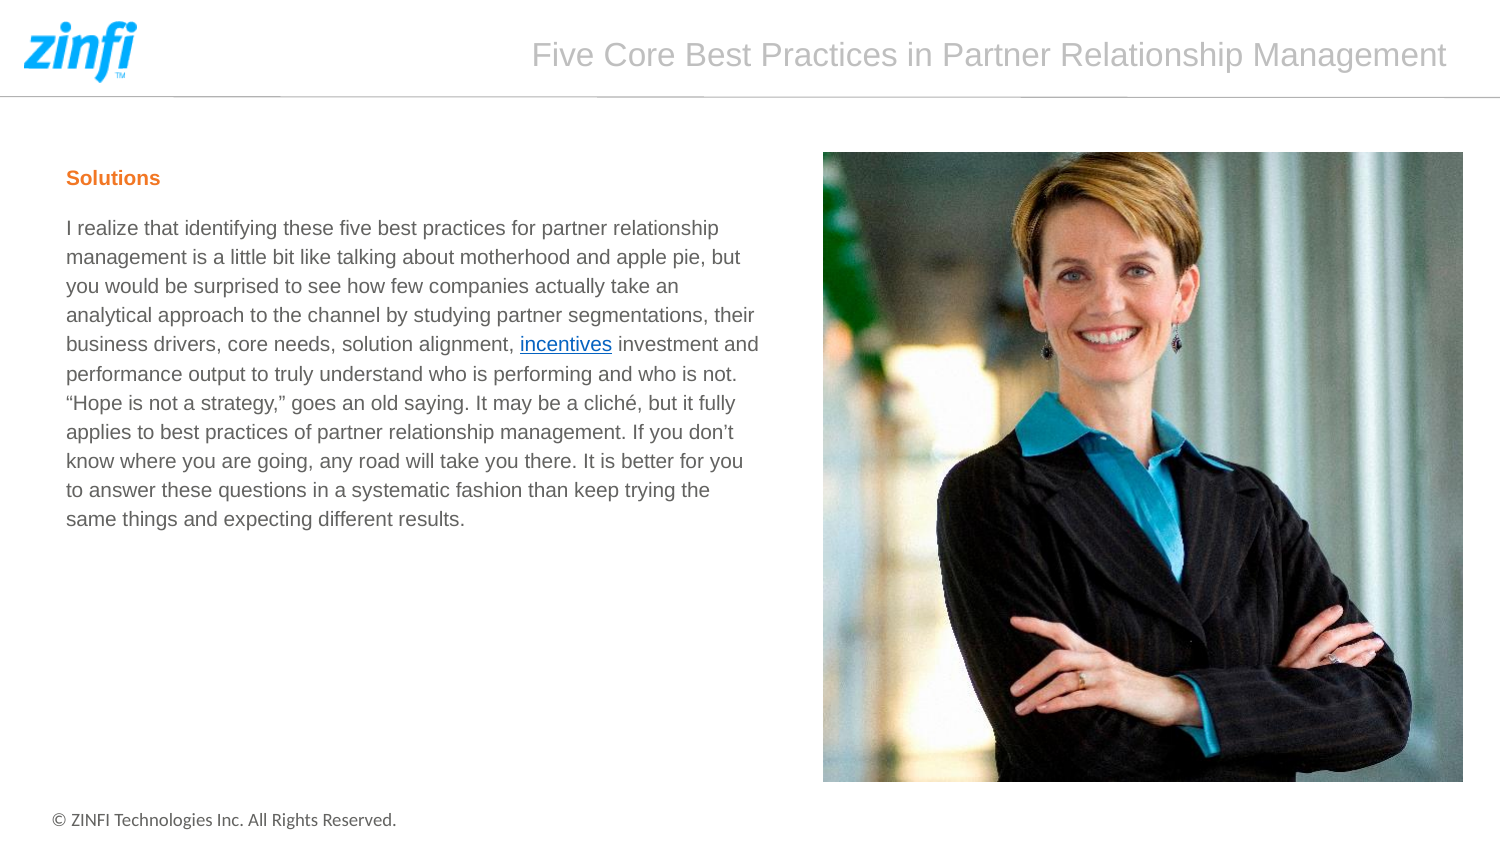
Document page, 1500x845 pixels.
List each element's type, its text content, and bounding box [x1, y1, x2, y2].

picture [122, 21, 137, 25]
list Solutions I realize that identifying these five best practices for partner relationship management is a little bit like talking about motherhood and apple pie, but you would be surprised to see how few companies actually take an analytical approach to the channel by studying partner segmentations, their business drivers, core needs, solution alignment, incentives investment and performance output to truly understand who is performing and who is not. “Hope is not a strategy,” goes an old saying. It may be a cliché, but it fully applies to best practices of partner relationship management. If you don’t know where you are going, any road will take you there. It is better for you to answer these questions in a systematic fashion than keep trying the same things and expecting different results. [51, 152, 781, 785]
list Five Core Best Practices in Partner Relationship Management [189, 6, 1463, 78]
picture [24, 21, 137, 83]
picture [823, 152, 1463, 782]
